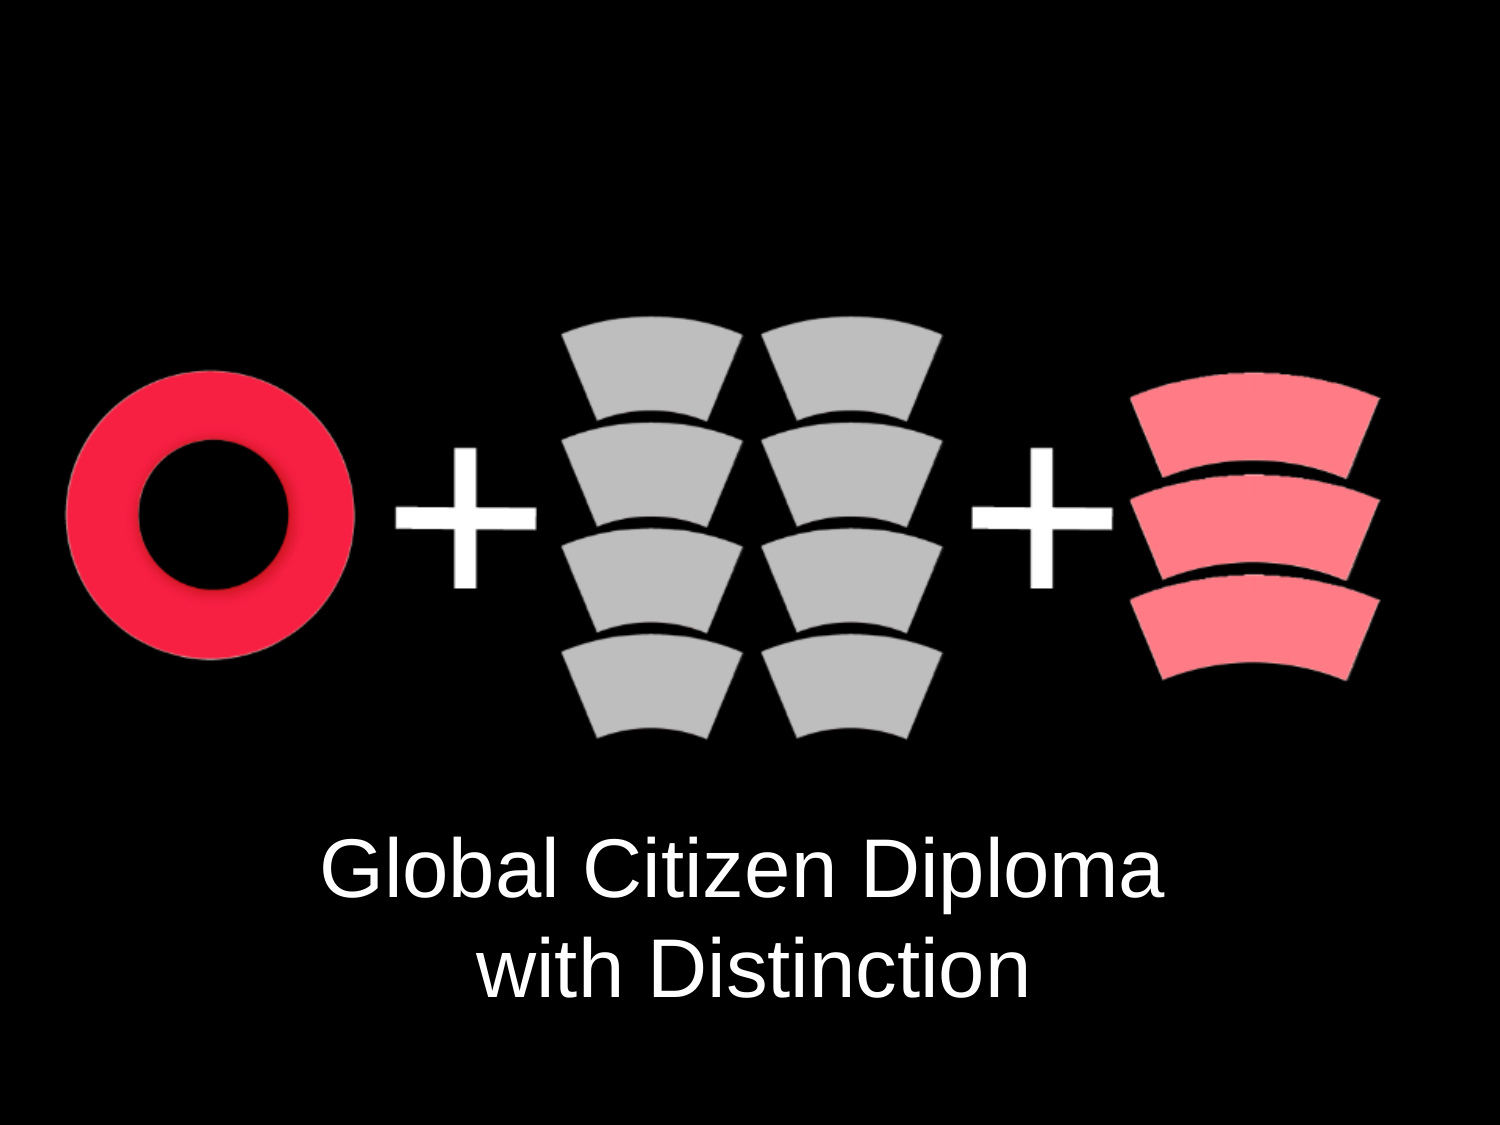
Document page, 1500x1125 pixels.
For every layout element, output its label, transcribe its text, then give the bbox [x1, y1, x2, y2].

text_box Global Citizen Diploma with Distinction [78, 798, 1430, 1027]
picture [43, 272, 1456, 757]
